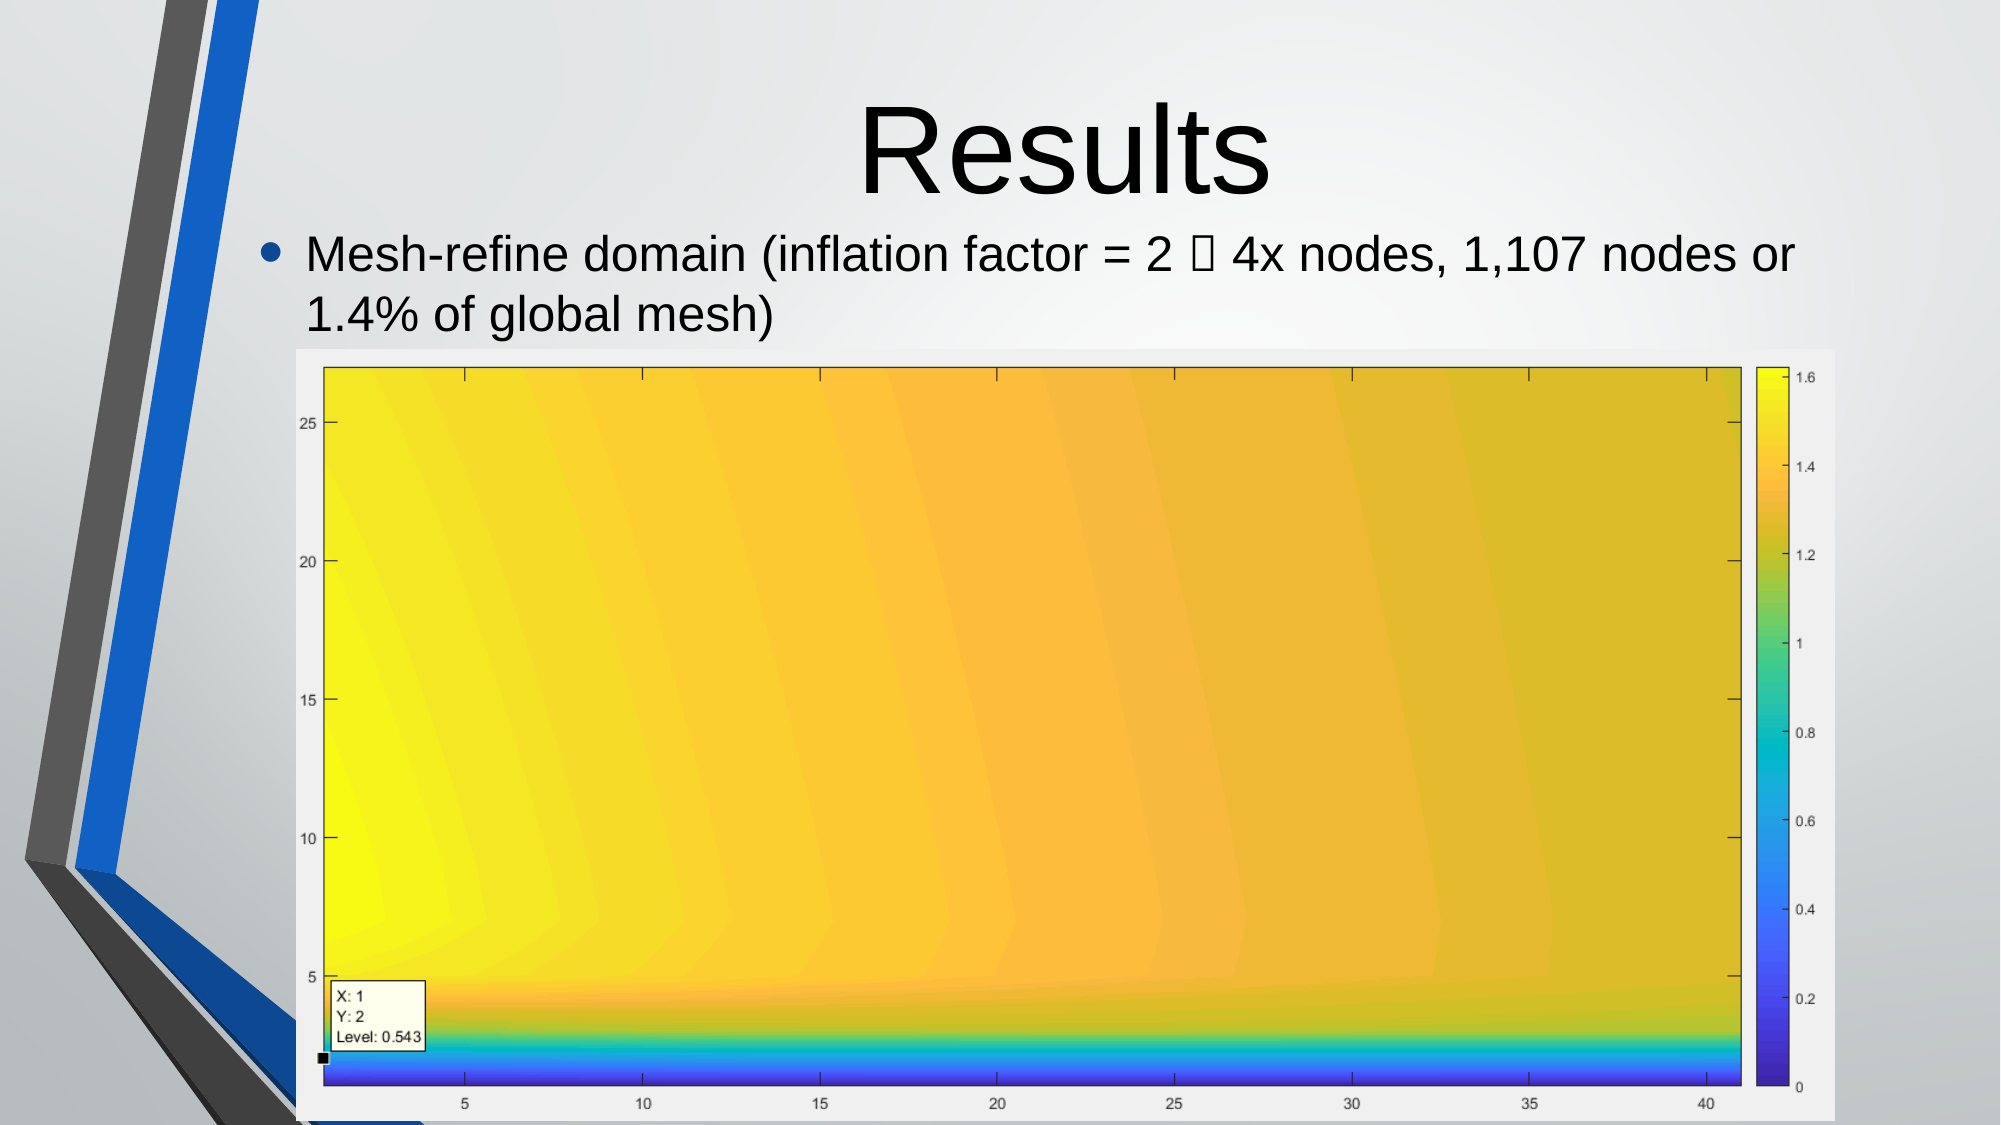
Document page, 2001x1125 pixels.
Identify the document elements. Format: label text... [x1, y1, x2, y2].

picture [295, 348, 1835, 1121]
list Mesh-refine domain (inflation factor = 2  4x nodes, 1,107 nodes or 1.4% of global mesh) [243, 214, 1887, 903]
title Results [243, 0, 1887, 214]
